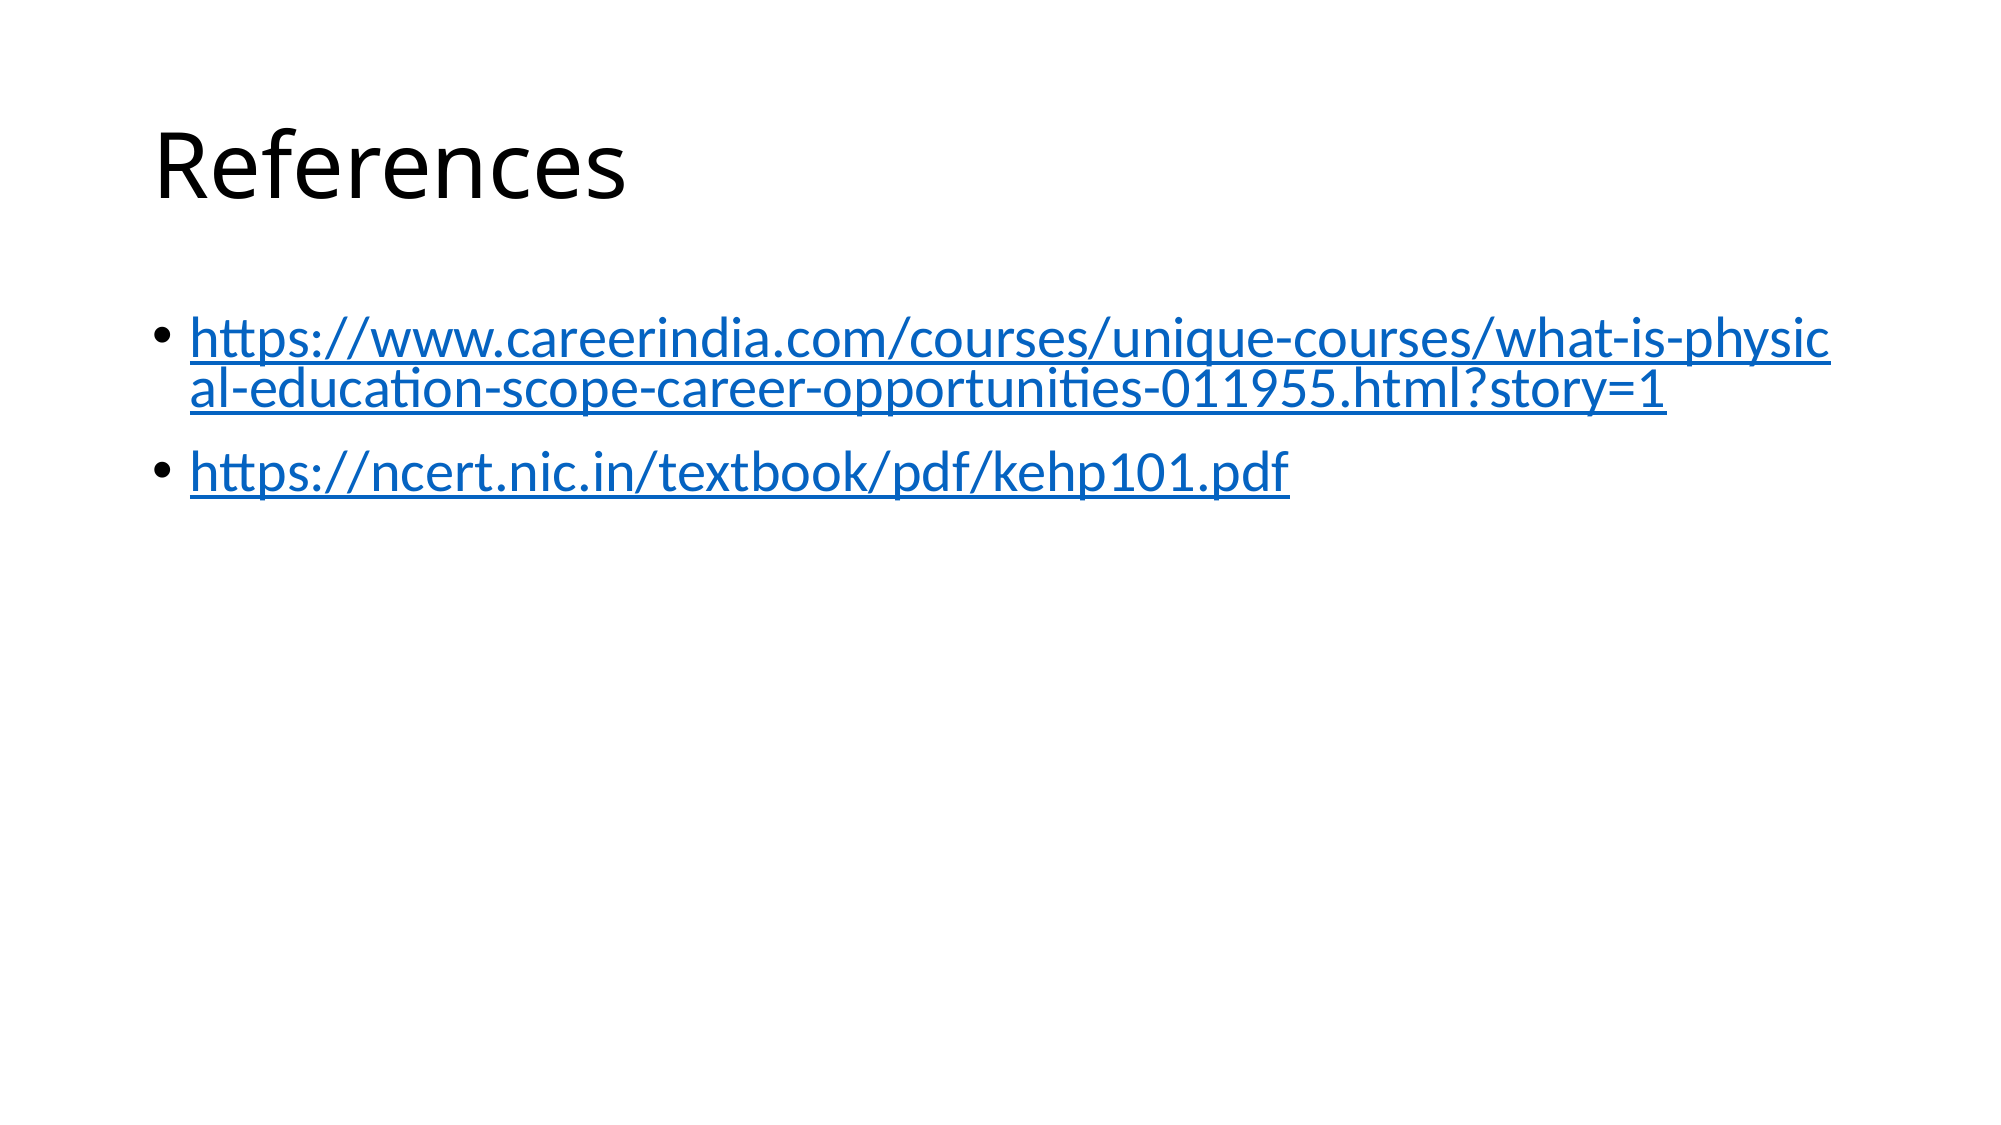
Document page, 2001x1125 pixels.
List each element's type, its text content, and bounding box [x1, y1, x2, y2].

title References [137, 59, 1863, 278]
list https://www.careerindia.com/courses/unique-courses/what-is-physical-education-scope-career-opportunities-011955.html?story=1 https://ncert.nic.in/textbook/pdf/kehp101.pdf [137, 299, 1863, 1014]
